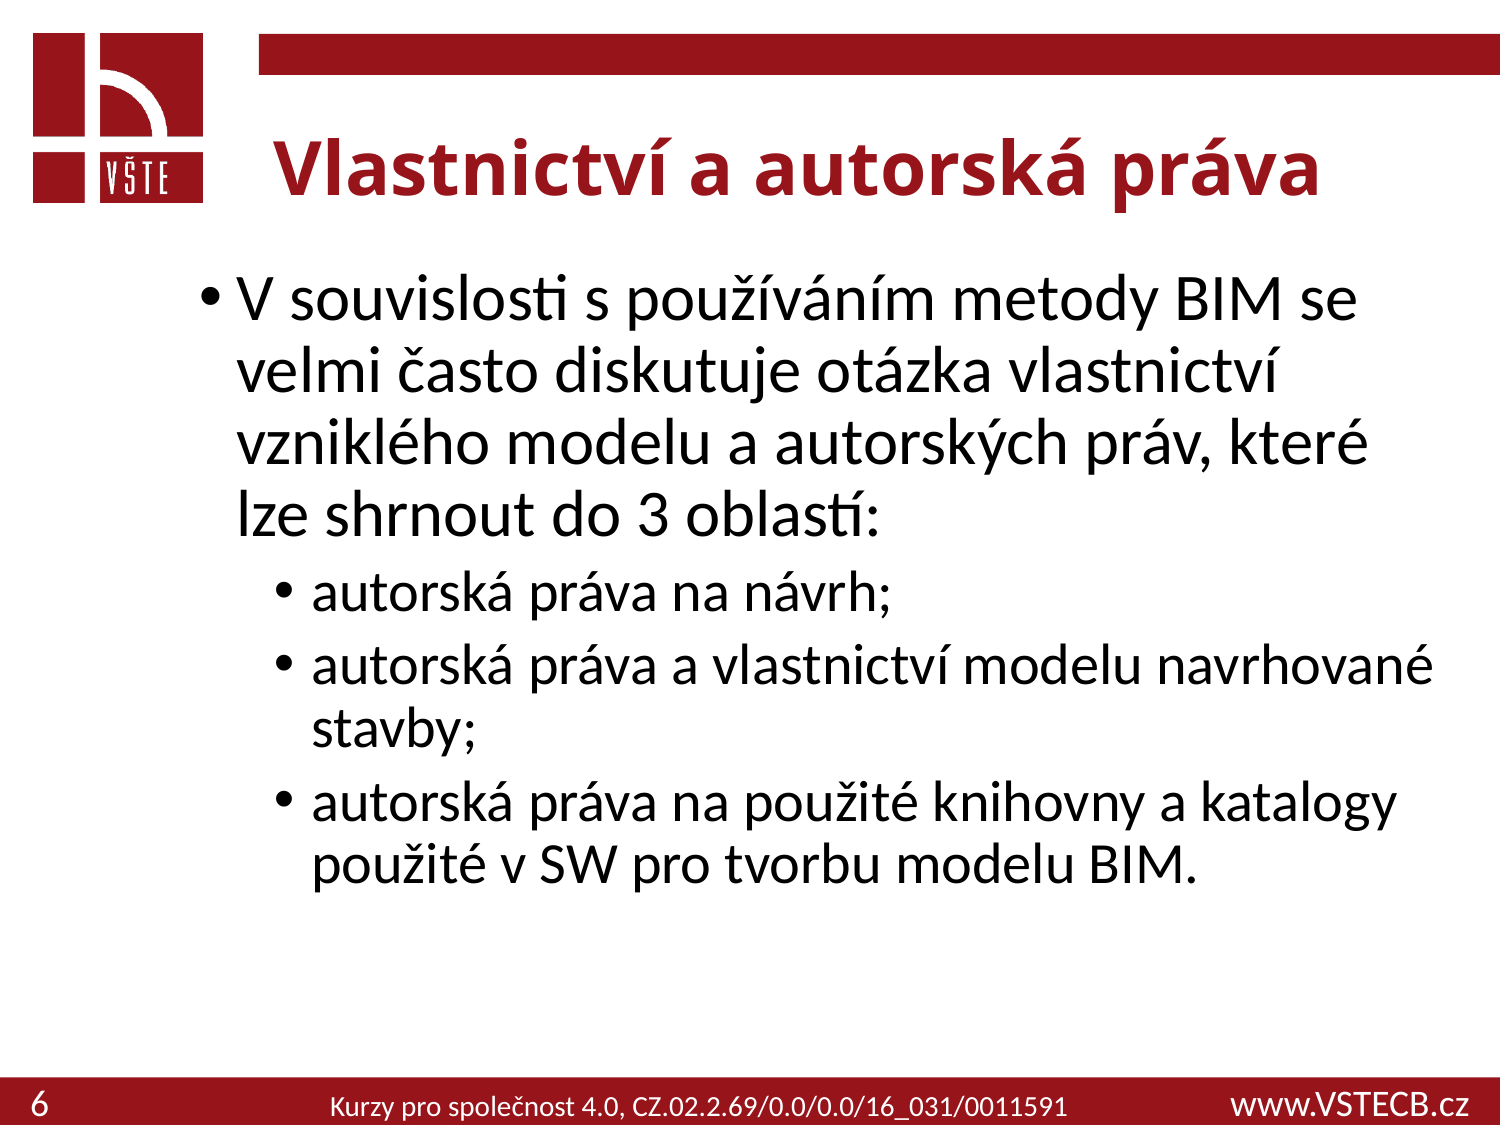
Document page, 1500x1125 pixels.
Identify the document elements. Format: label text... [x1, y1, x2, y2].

text_box 6 Kurzy pro společnost 4.0, CZ.02.2.69/0.0/0.0/16_031/0011591 www.VSTECB.cz [0, 1076, 1500, 1125]
list V souvislosti s používáním metody BIM se velmi často diskutuje otázka vlastnictví vzniklého modelu a autorských práv, které lze shrnout do 3 oblastí: autorská práva na návrh; autorská práva a vlastnictví modelu navrhované stavby; autorská práva na použité knihovny a katalogy použité v SW pro tvorbu modelu BIM. [108, 255, 1453, 1034]
text_box [258, 33, 1500, 76]
title Vlastnictví a autorská práva [258, 102, 1500, 239]
picture [33, 33, 203, 203]
